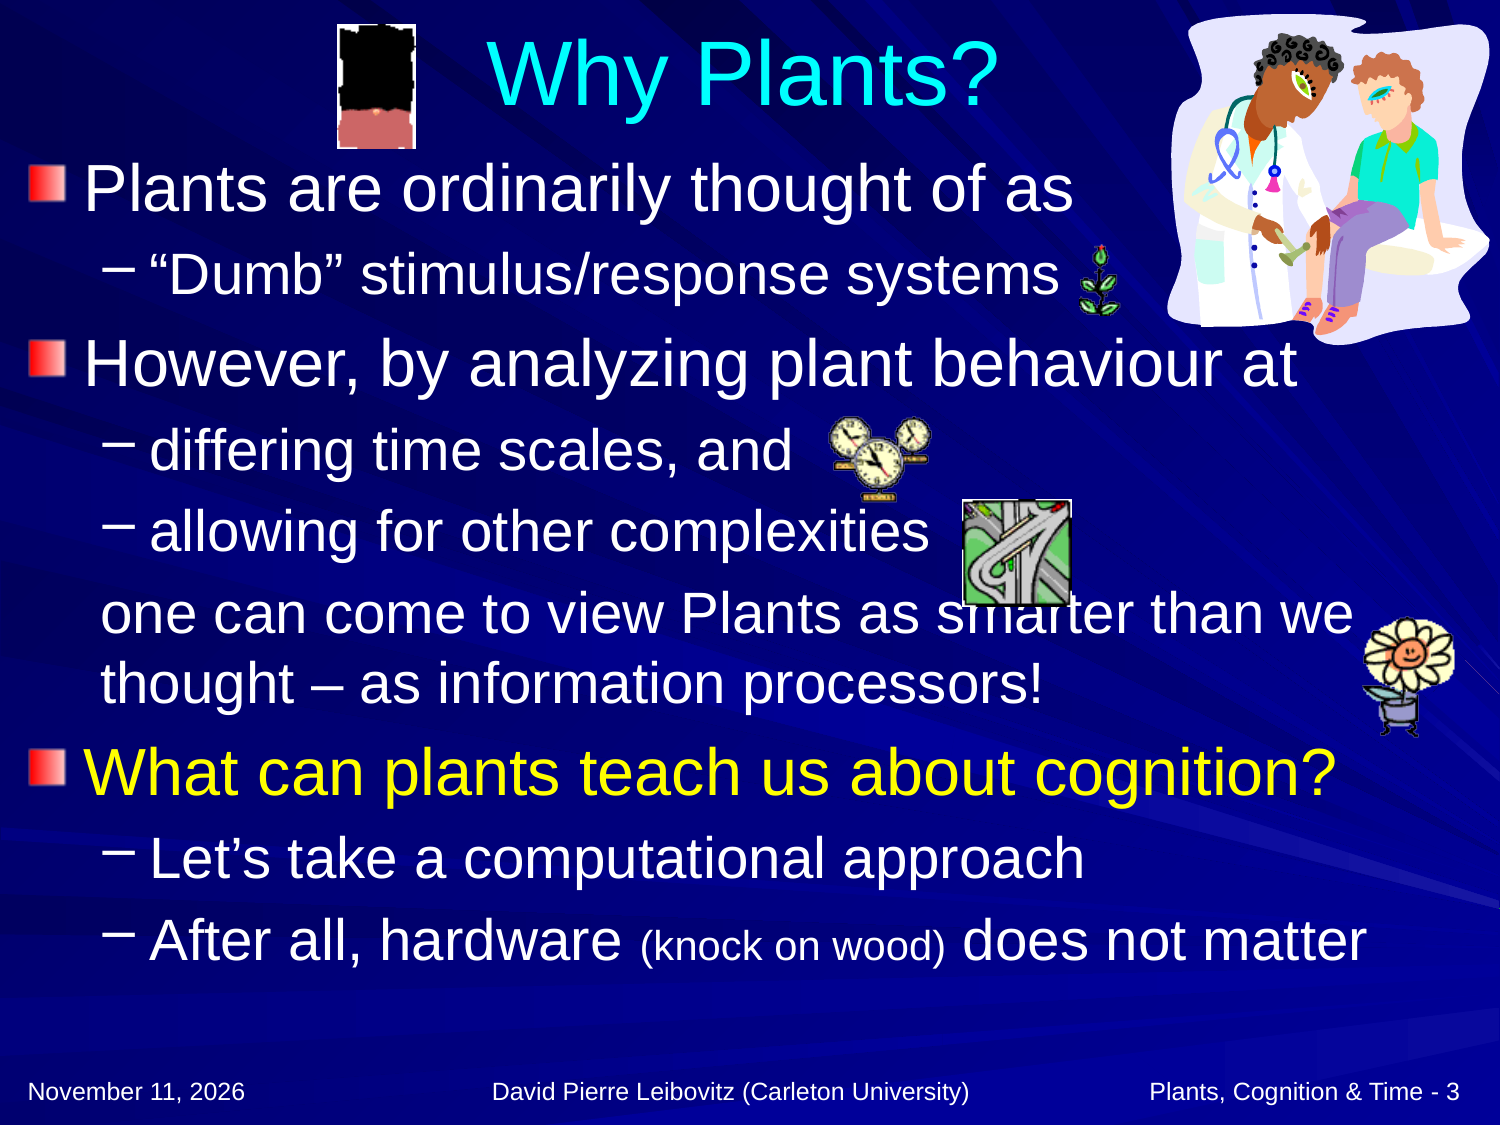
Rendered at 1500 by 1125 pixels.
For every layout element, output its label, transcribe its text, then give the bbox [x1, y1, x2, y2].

picture [337, 24, 416, 149]
picture [962, 499, 1072, 607]
list Plants are ordinarily thought of as “Dumb” stimulus/response systems However, by analyzing plant behaviour at differing time scales, and allowing for other complexities one can come to view Plants as smarter than we thought – as information processors! What can plants teach us about cognition? Let’s take a computational approach After all, hardware (knock on wood) does not matter [12, 137, 1476, 1051]
picture [27, 163, 70, 206]
picture [1079, 237, 1126, 316]
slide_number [12, 1062, 363, 1113]
picture [1162, 8, 1495, 351]
slide_number Plants, Cognition & Time - 3 [1099, 1062, 1476, 1113]
picture [826, 412, 938, 507]
footer David Pierre Leibovitz (Carleton University) [374, 1062, 1088, 1113]
title Why Plants? [12, 12, 1158, 126]
picture [27, 747, 70, 790]
picture [27, 338, 70, 381]
picture [1362, 612, 1480, 740]
